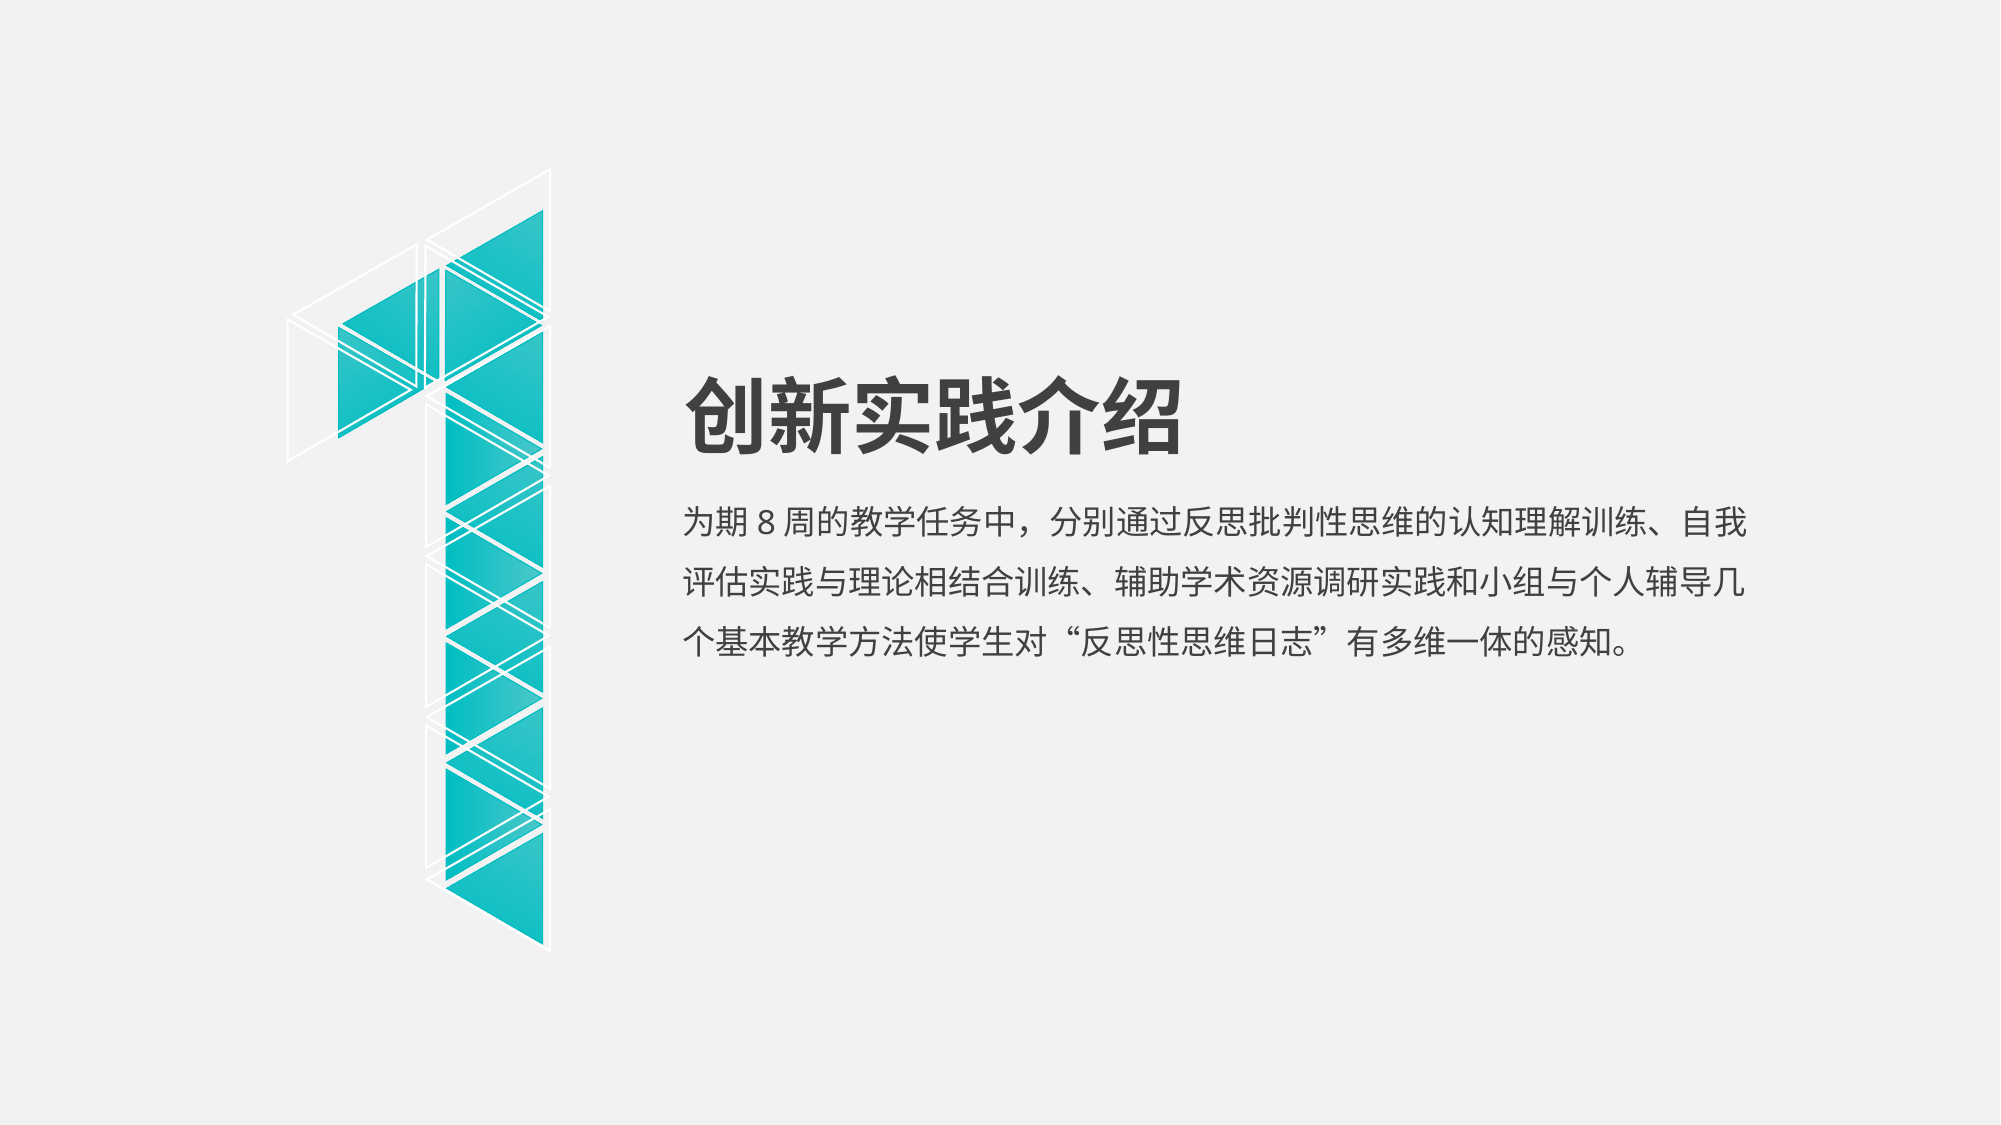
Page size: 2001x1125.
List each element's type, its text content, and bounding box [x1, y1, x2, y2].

list 创新实践介绍 [670, 368, 1323, 471]
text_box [247, 161, 591, 924]
list 为期8周的教学任务中，分别通过反思批判性思维的认知理解训练、自我评估实践与理论相结合训练、辅助学术资源调研实践和小组与个人辅导几个基本教学方法使学生对“反思性思维日志”有多维一体的感知。 [667, 474, 1793, 577]
